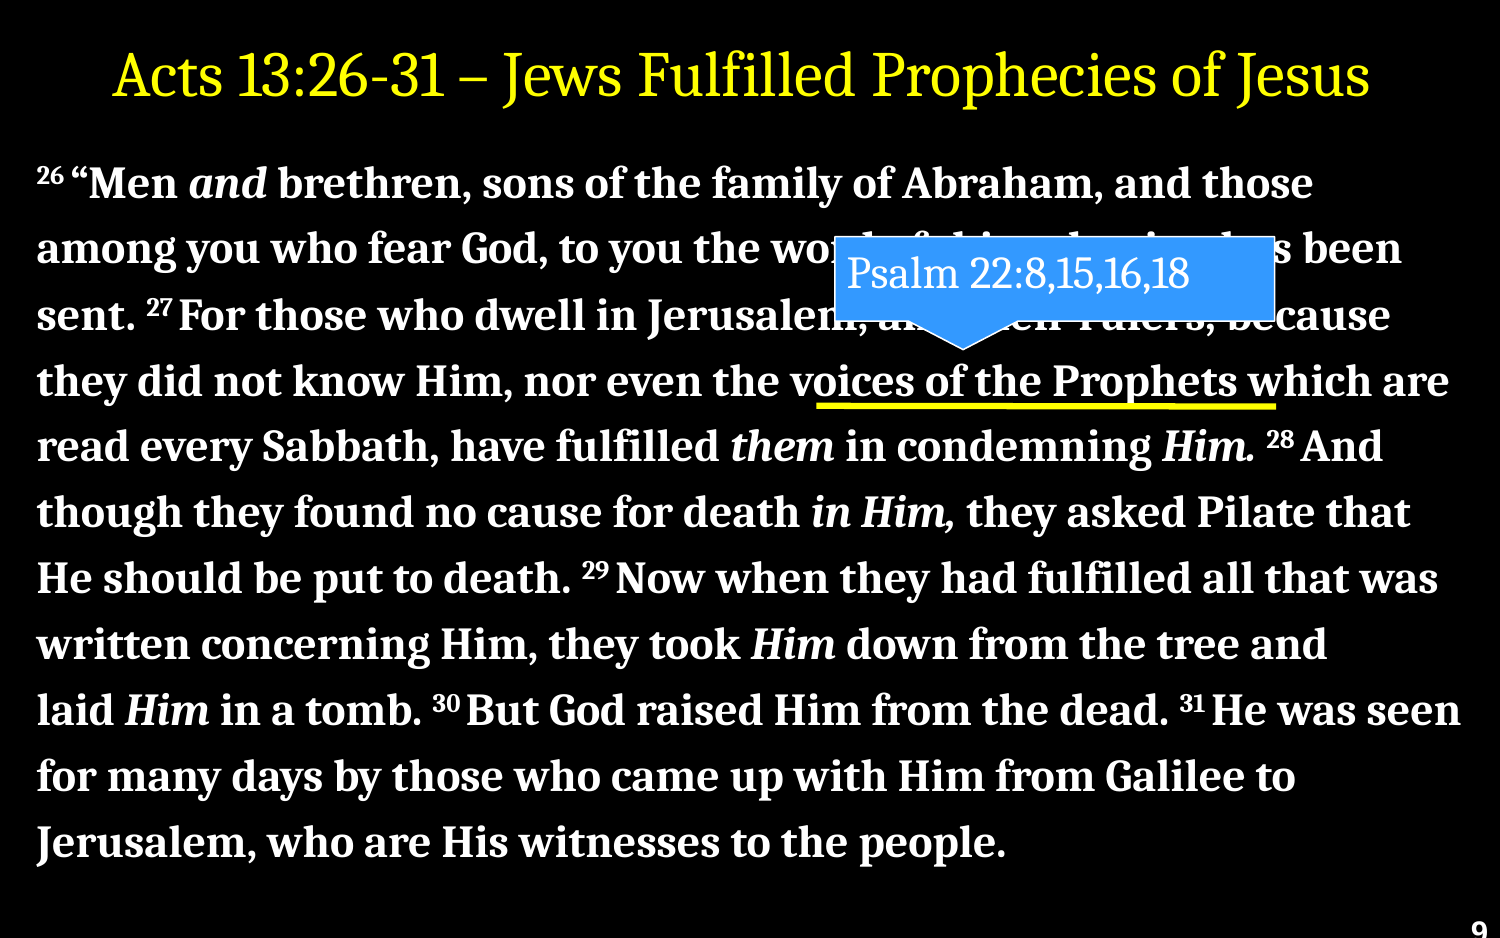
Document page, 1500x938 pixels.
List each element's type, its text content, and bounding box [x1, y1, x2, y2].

list 26 “Men and brethren, sons of the family of Abraham, and those among you who fear God, to you the word of this salvation has been sent. 27 For those who dwell in Jerusalem, and their rulers, because they did not know Him, nor even the voices of the Prophets which are read every Sabbath, have fulfilled them in condemning Him. 28 And though they found no cause for death in Him, they asked Pilate that He should be put to death. 29 Now when they had fulfilled all that was written concerning Him, they took Him down from the tree and laid Him in a tomb. 30 But God raised Him from the dead. 31 He was seen for many days by those who came up with Him from Galilee to Jerusalem, who are His witnesses to the people. [24, 135, 1476, 881]
slide_number 9 [1274, 905, 1500, 938]
text_box Psalm 22:8,15,16,18 [834, 236, 1275, 350]
title Acts 13:26-31 – Jews Fulfilled Prophecies of Jesus [36, 18, 1463, 123]
